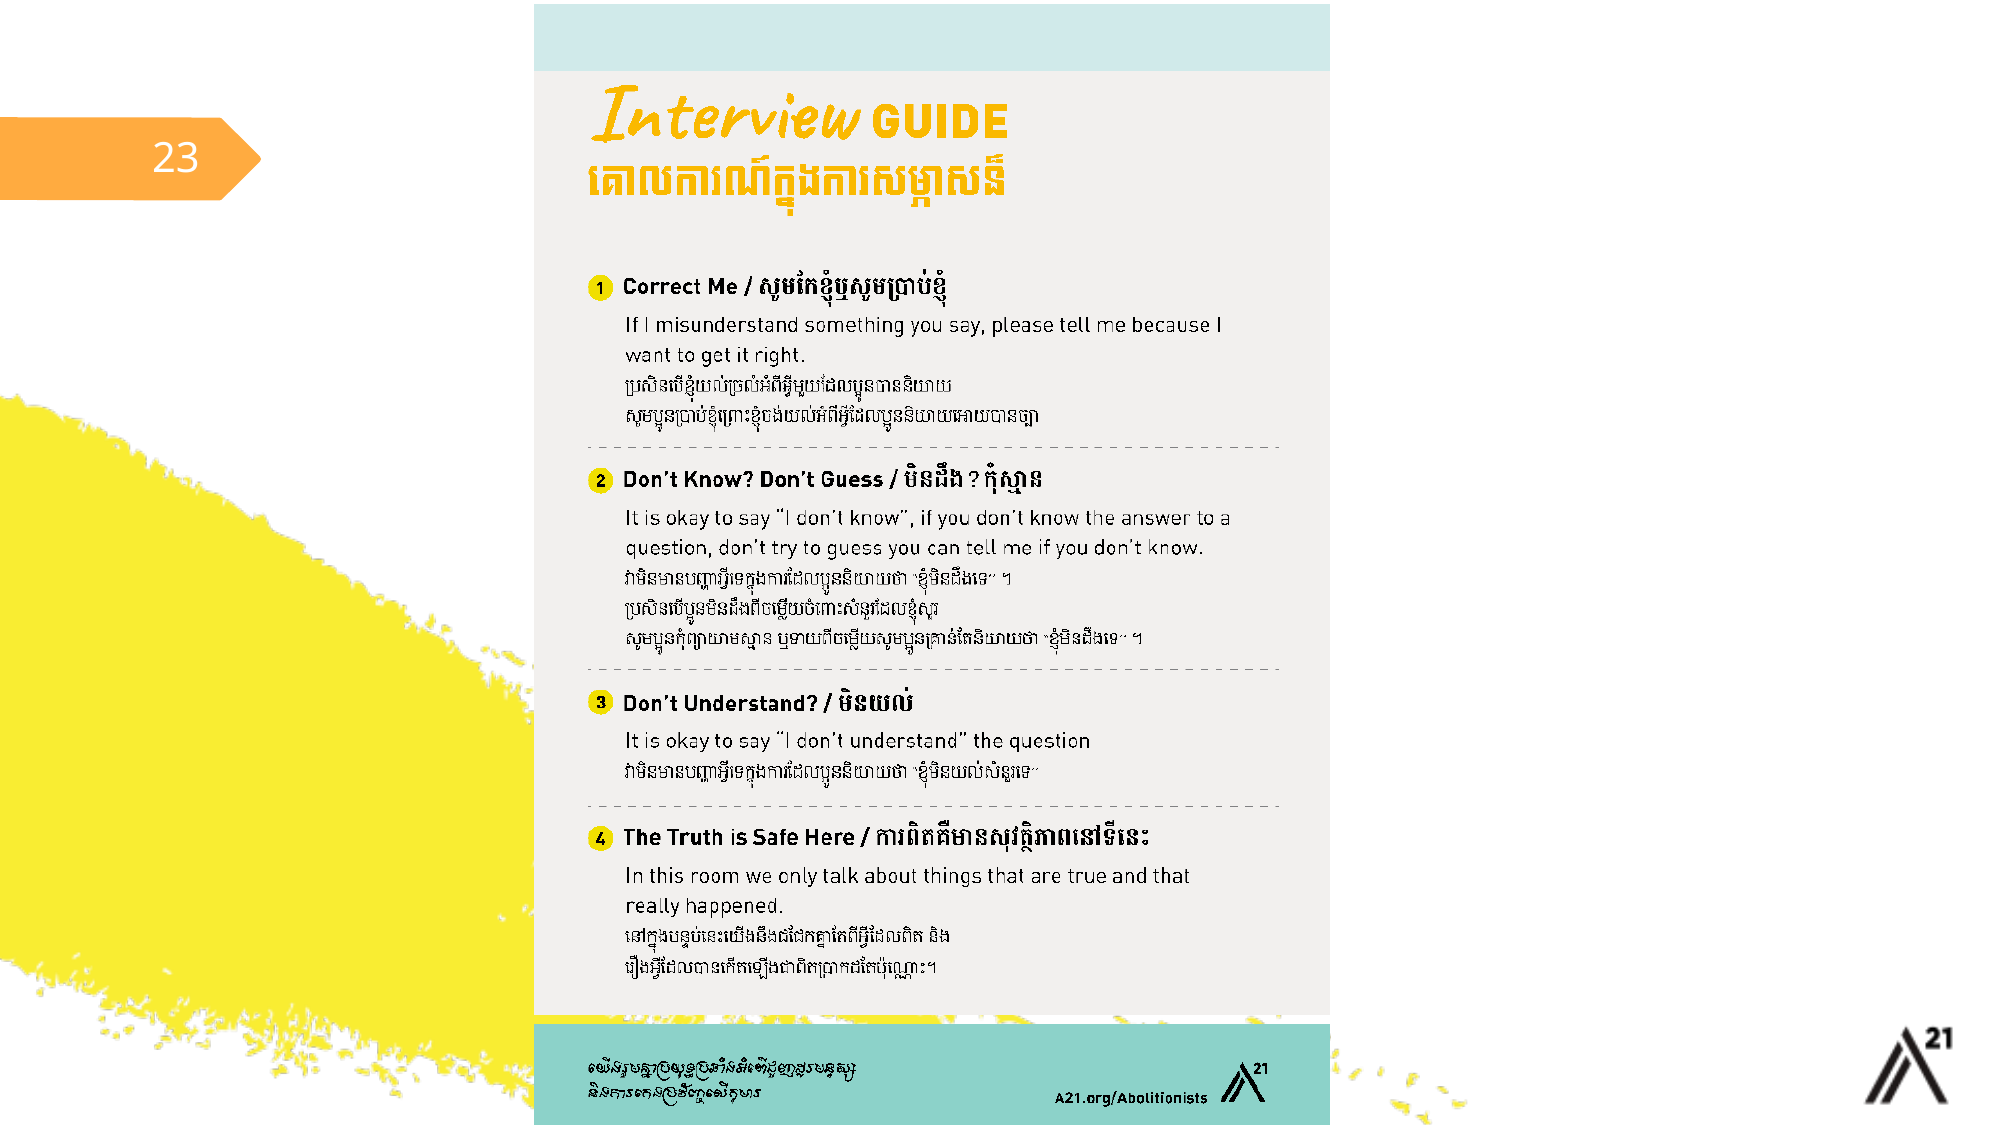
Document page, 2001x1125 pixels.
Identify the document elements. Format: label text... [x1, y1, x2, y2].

picture [0, 3, 1985, 1125]
slide_number 23 [87, 129, 216, 190]
